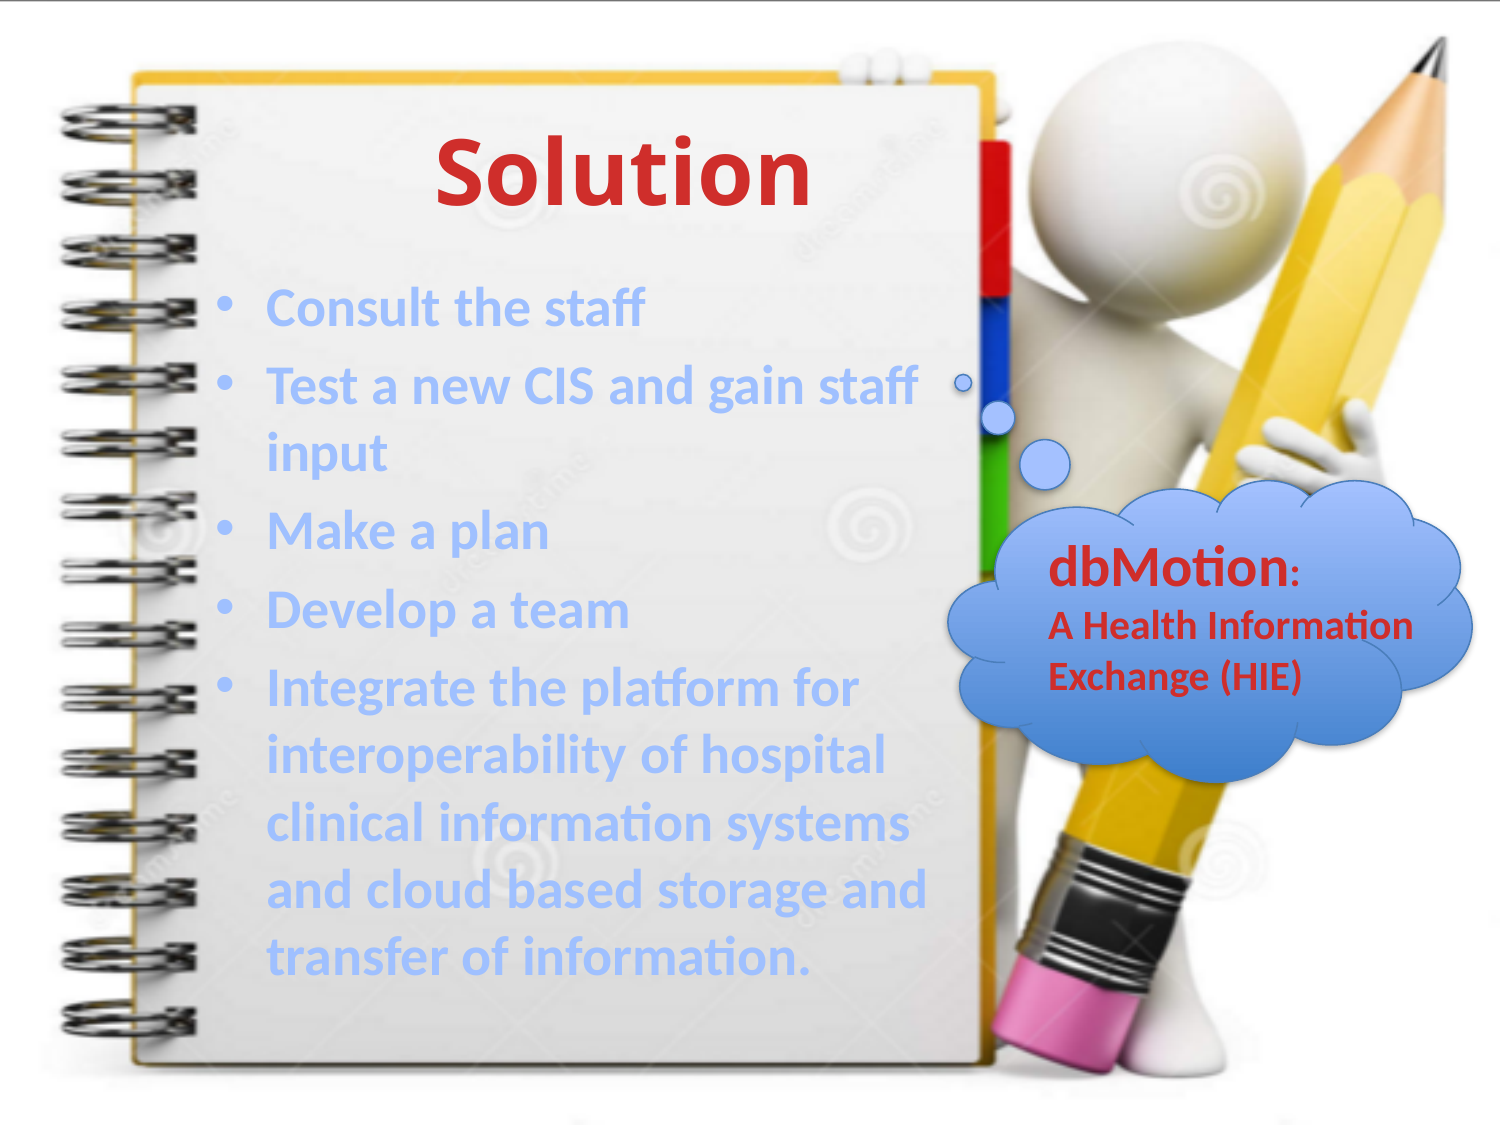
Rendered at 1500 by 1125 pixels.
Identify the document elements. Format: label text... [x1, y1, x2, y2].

text_box [947, 479, 1421, 744]
text_box [954, 373, 973, 392]
text_box [1044, 751, 1288, 784]
text_box [1442, 531, 1473, 678]
picture [0, 0, 1500, 1125]
title Solution [0, 75, 1310, 263]
text_box [1018, 438, 1071, 491]
list Consult the staff Test a new CIS and gain staff input Make a plan Develop a team Integrate the platform for interoperability of hospital clinical information systems and cloud based storage and transfer of information. [200, 262, 971, 1005]
text_box dbMotion: A Health Information Exchange (HIE) [1033, 520, 1442, 751]
text_box [980, 400, 1016, 436]
